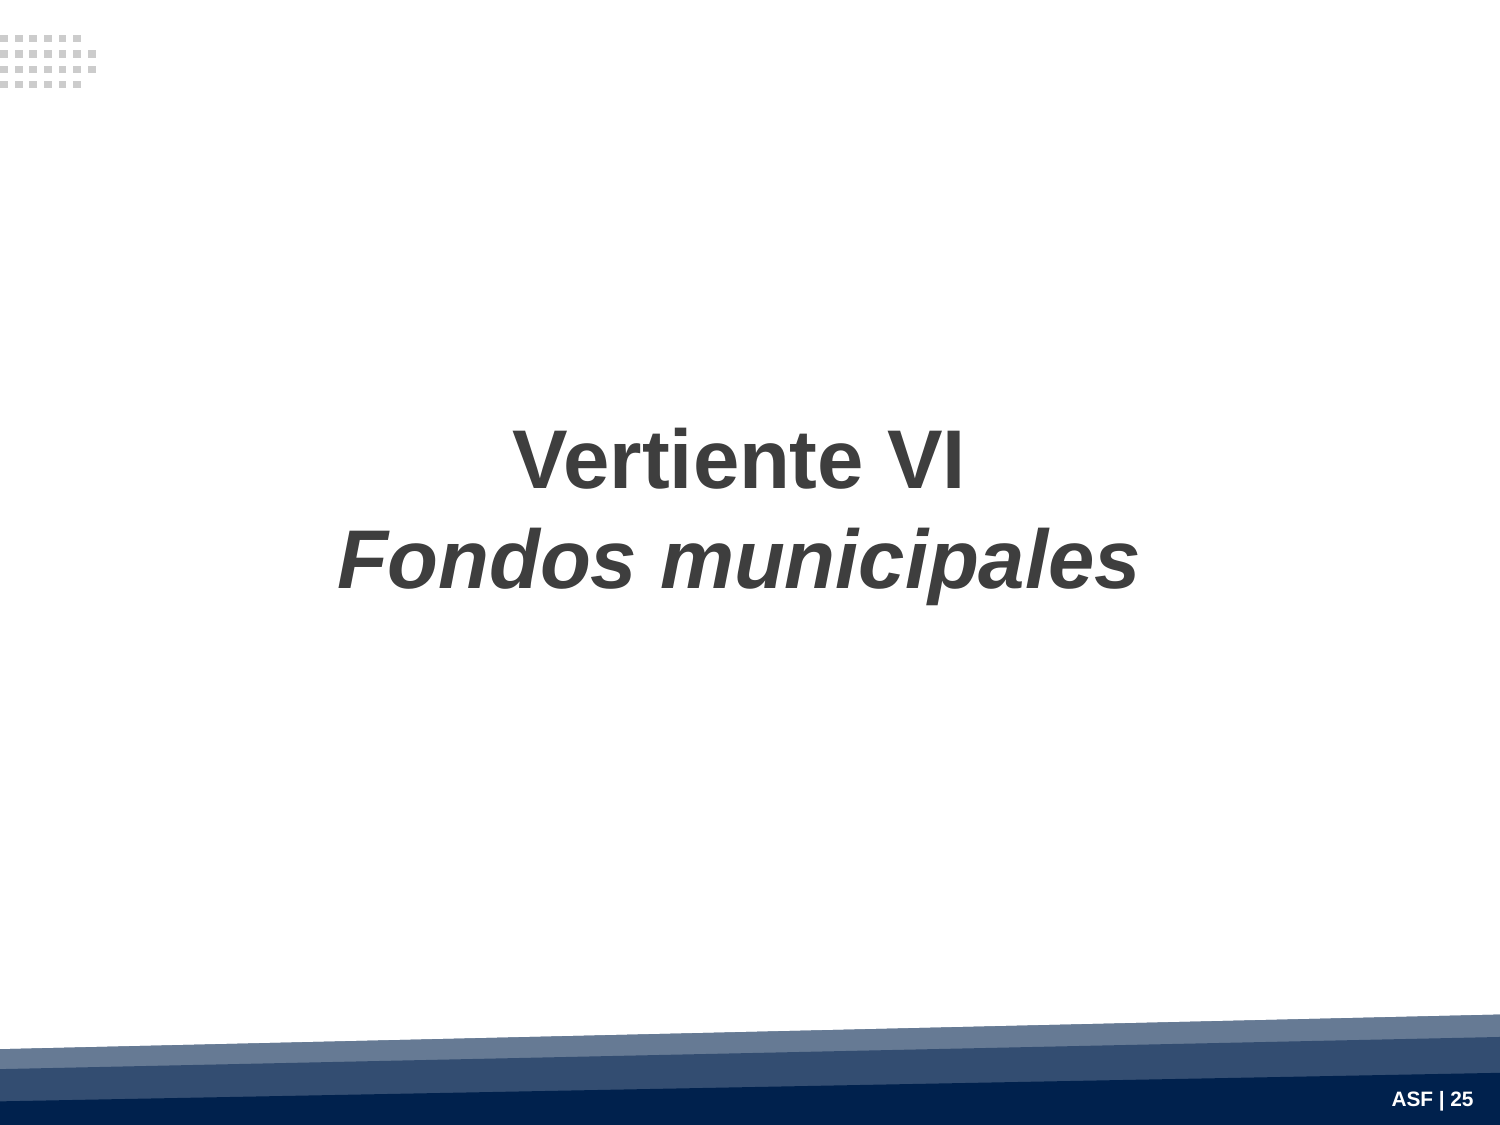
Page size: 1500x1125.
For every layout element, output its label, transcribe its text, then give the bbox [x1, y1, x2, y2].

text_box Vertiente VI Fondos municipales [173, 397, 1306, 713]
slide_number ASF | 25 [1337, 1078, 1489, 1125]
